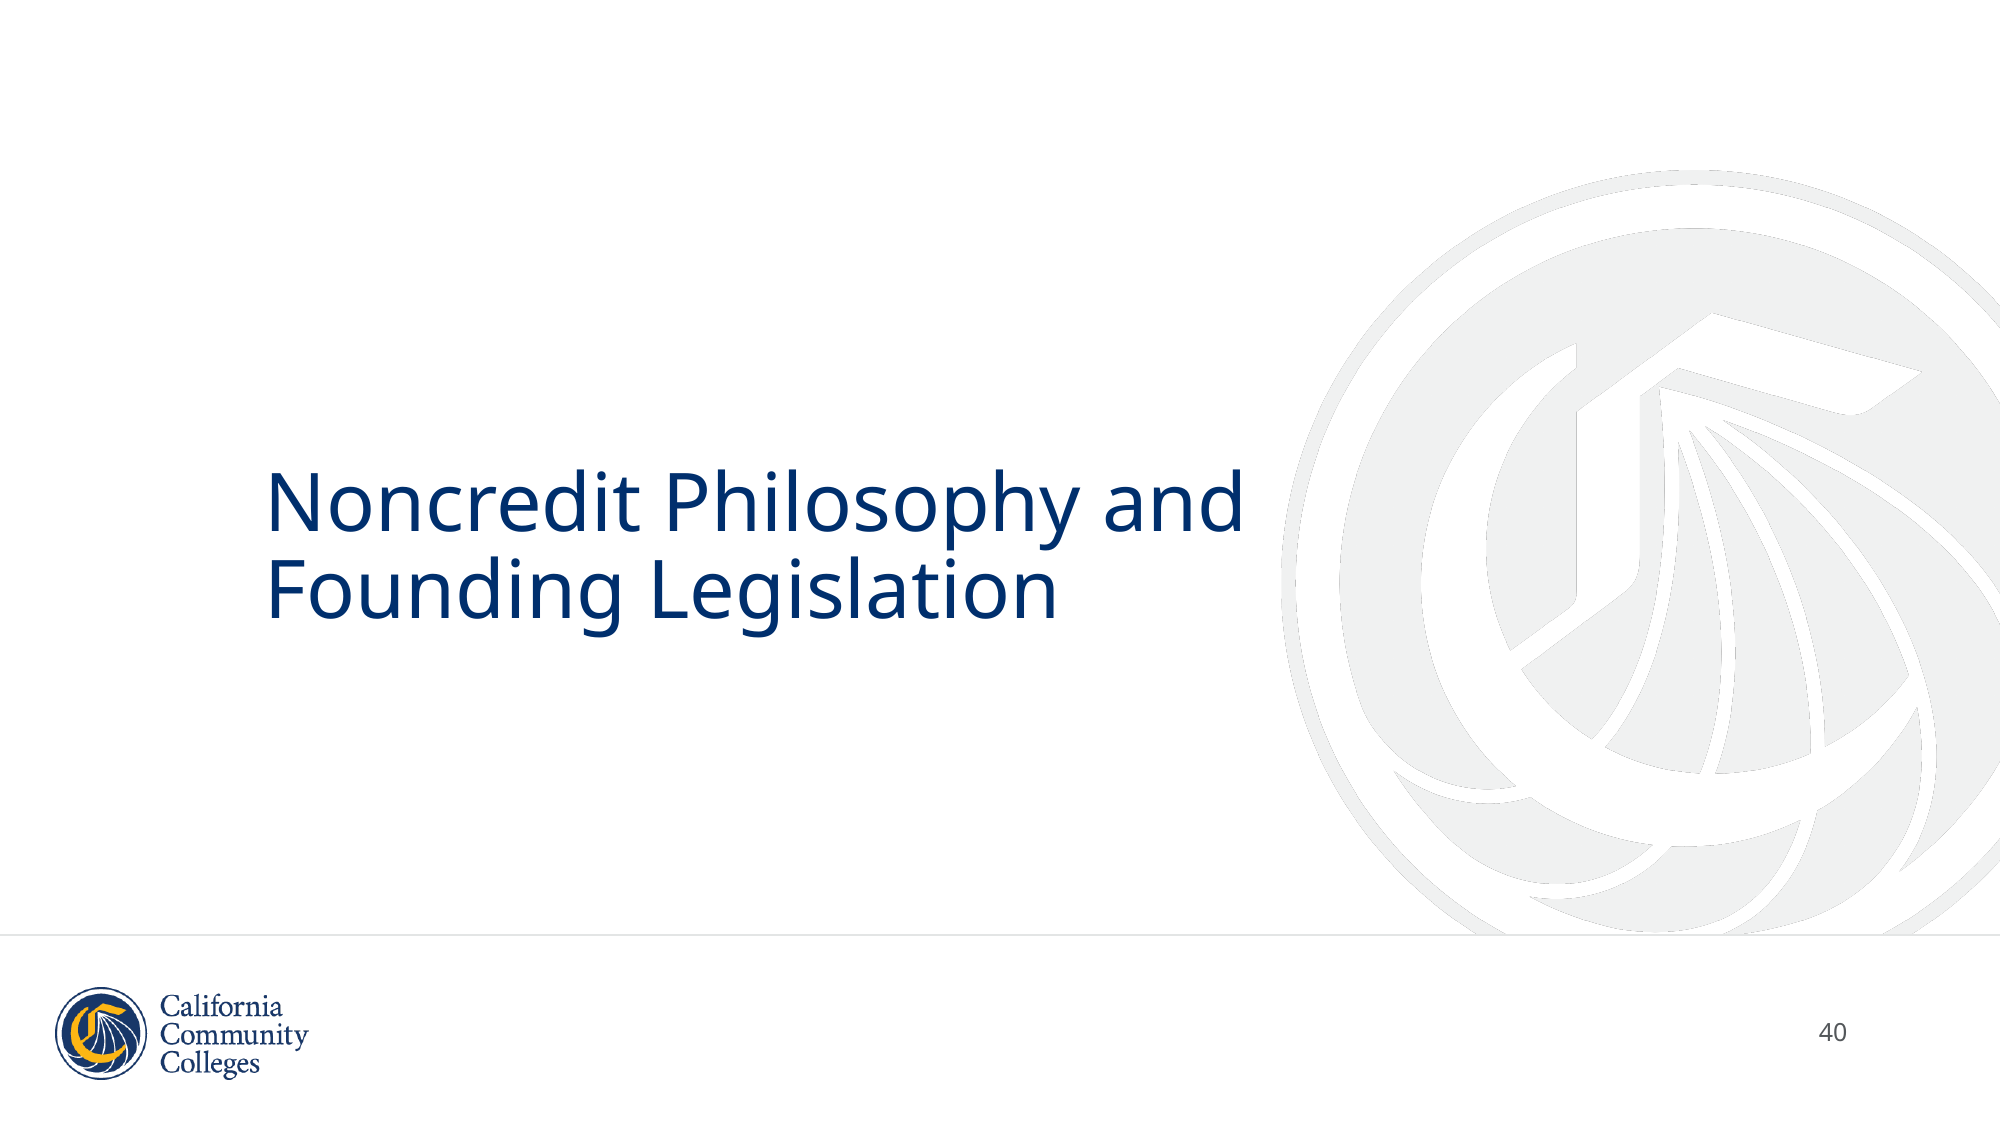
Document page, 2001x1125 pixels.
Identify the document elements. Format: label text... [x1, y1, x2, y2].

picture [1281, 170, 2000, 934]
title Noncredit Philosophy and Founding Legislation [249, 453, 1750, 644]
picture [52, 984, 312, 1083]
slide_number 40 [1412, 1003, 1863, 1064]
